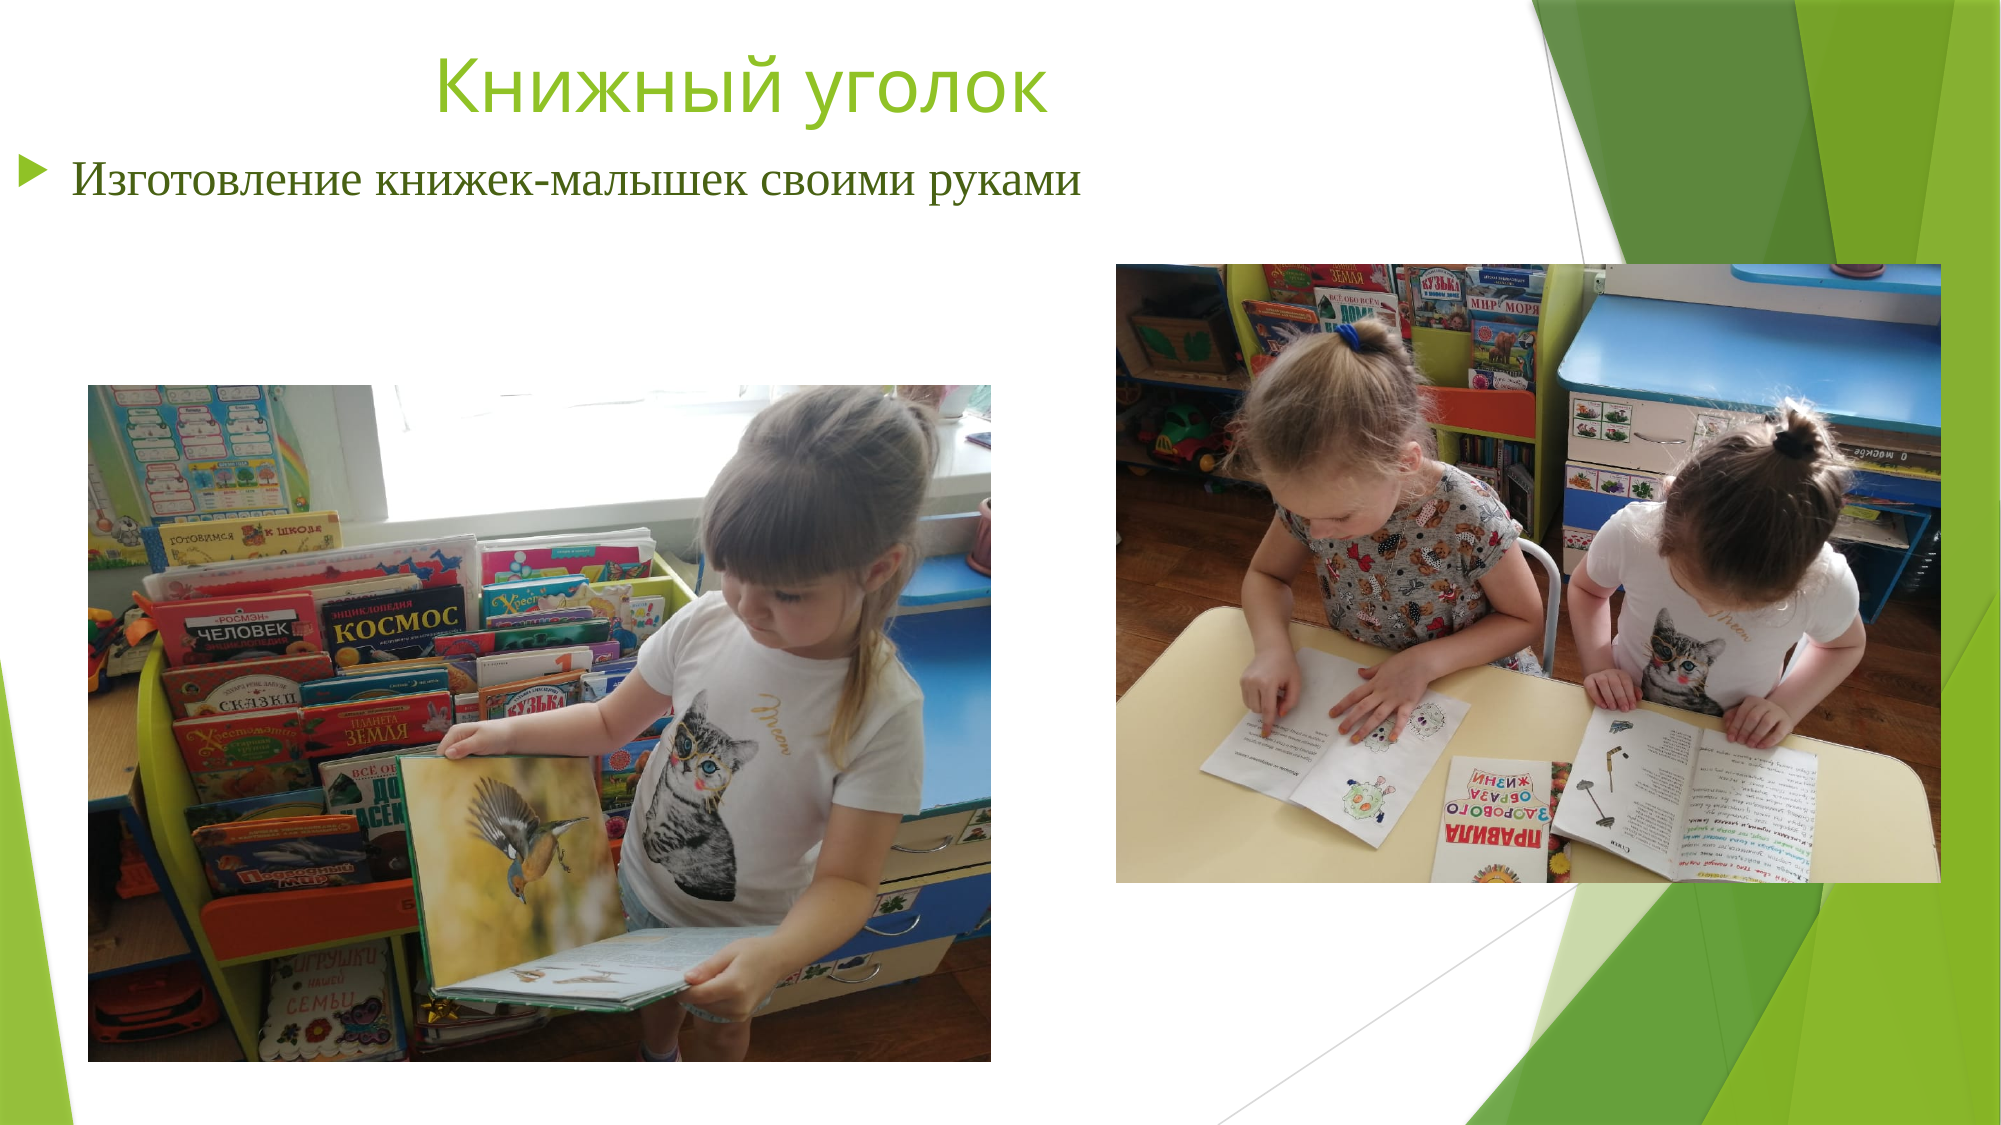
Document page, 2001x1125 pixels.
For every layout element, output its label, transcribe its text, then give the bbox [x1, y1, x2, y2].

picture [87, 384, 992, 1063]
picture [1116, 264, 1942, 884]
list Изготовление книжек-малышек своими руками [0, 137, 1411, 775]
title Книжный уголок [36, 29, 1447, 247]
